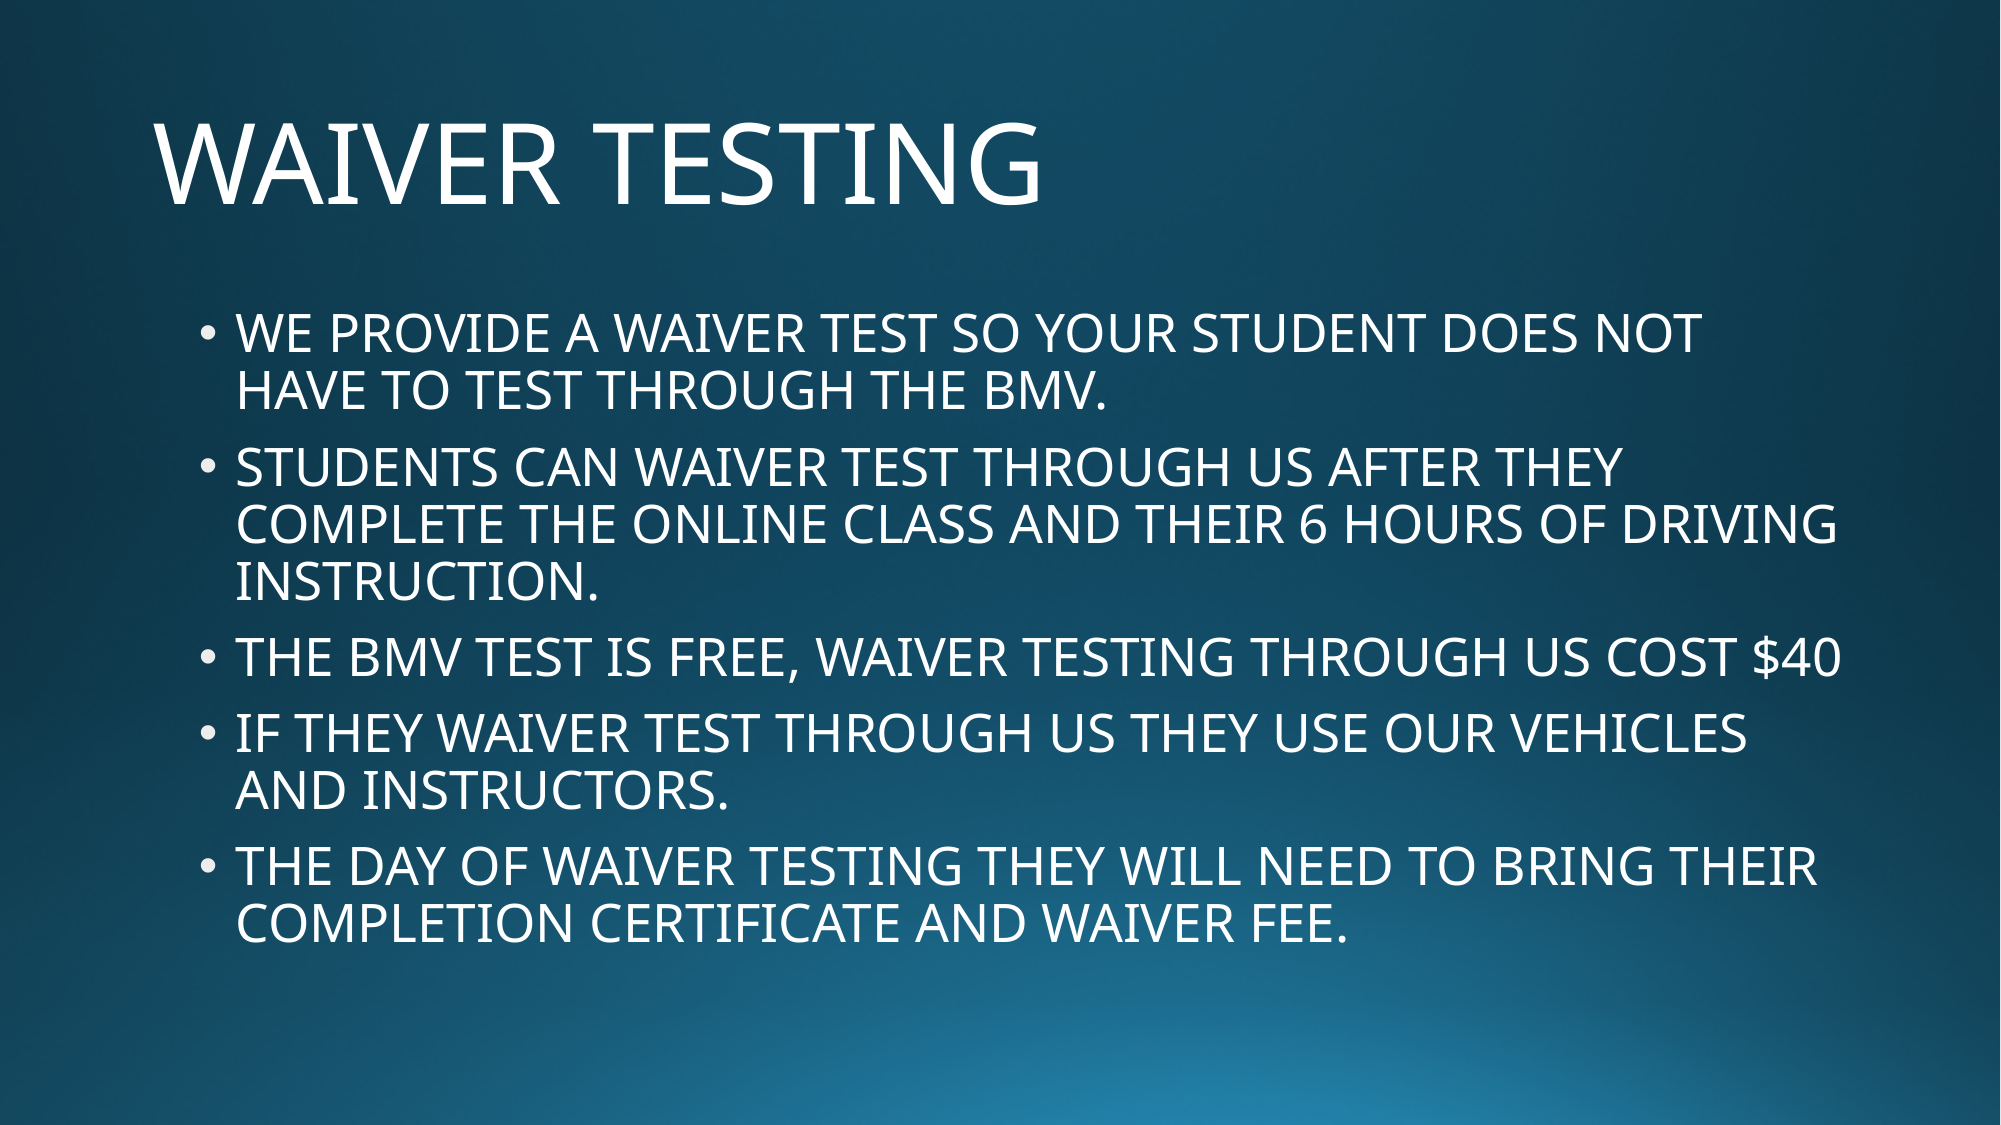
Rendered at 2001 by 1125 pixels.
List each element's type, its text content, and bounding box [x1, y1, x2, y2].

title WAIVER TESTING [137, 59, 1863, 278]
picture [0, 0, 2001, 1125]
list WE PROVIDE A WAIVER TEST SO YOUR STUDENT DOES NOT HAVE TO TEST THROUGH THE BMV. STUDENTS CAN WAIVER TEST THROUGH US AFTER THEY COMPLETE THE ONLINE CLASS AND THEIR 6 HOURS OF DRIVING INSTRUCTION. THE BMV TEST IS FREE, WAIVER TESTING THROUGH US COST $40 IF THEY WAIVER TEST THROUGH US THEY USE OUR VEHICLES AND INSTRUCTORS. THE DAY OF WAIVER TESTING THEY WILL NEED TO BRING THEIR COMPLETION CERTIFICATE AND WAIVER FEE. [183, 299, 1863, 1014]
